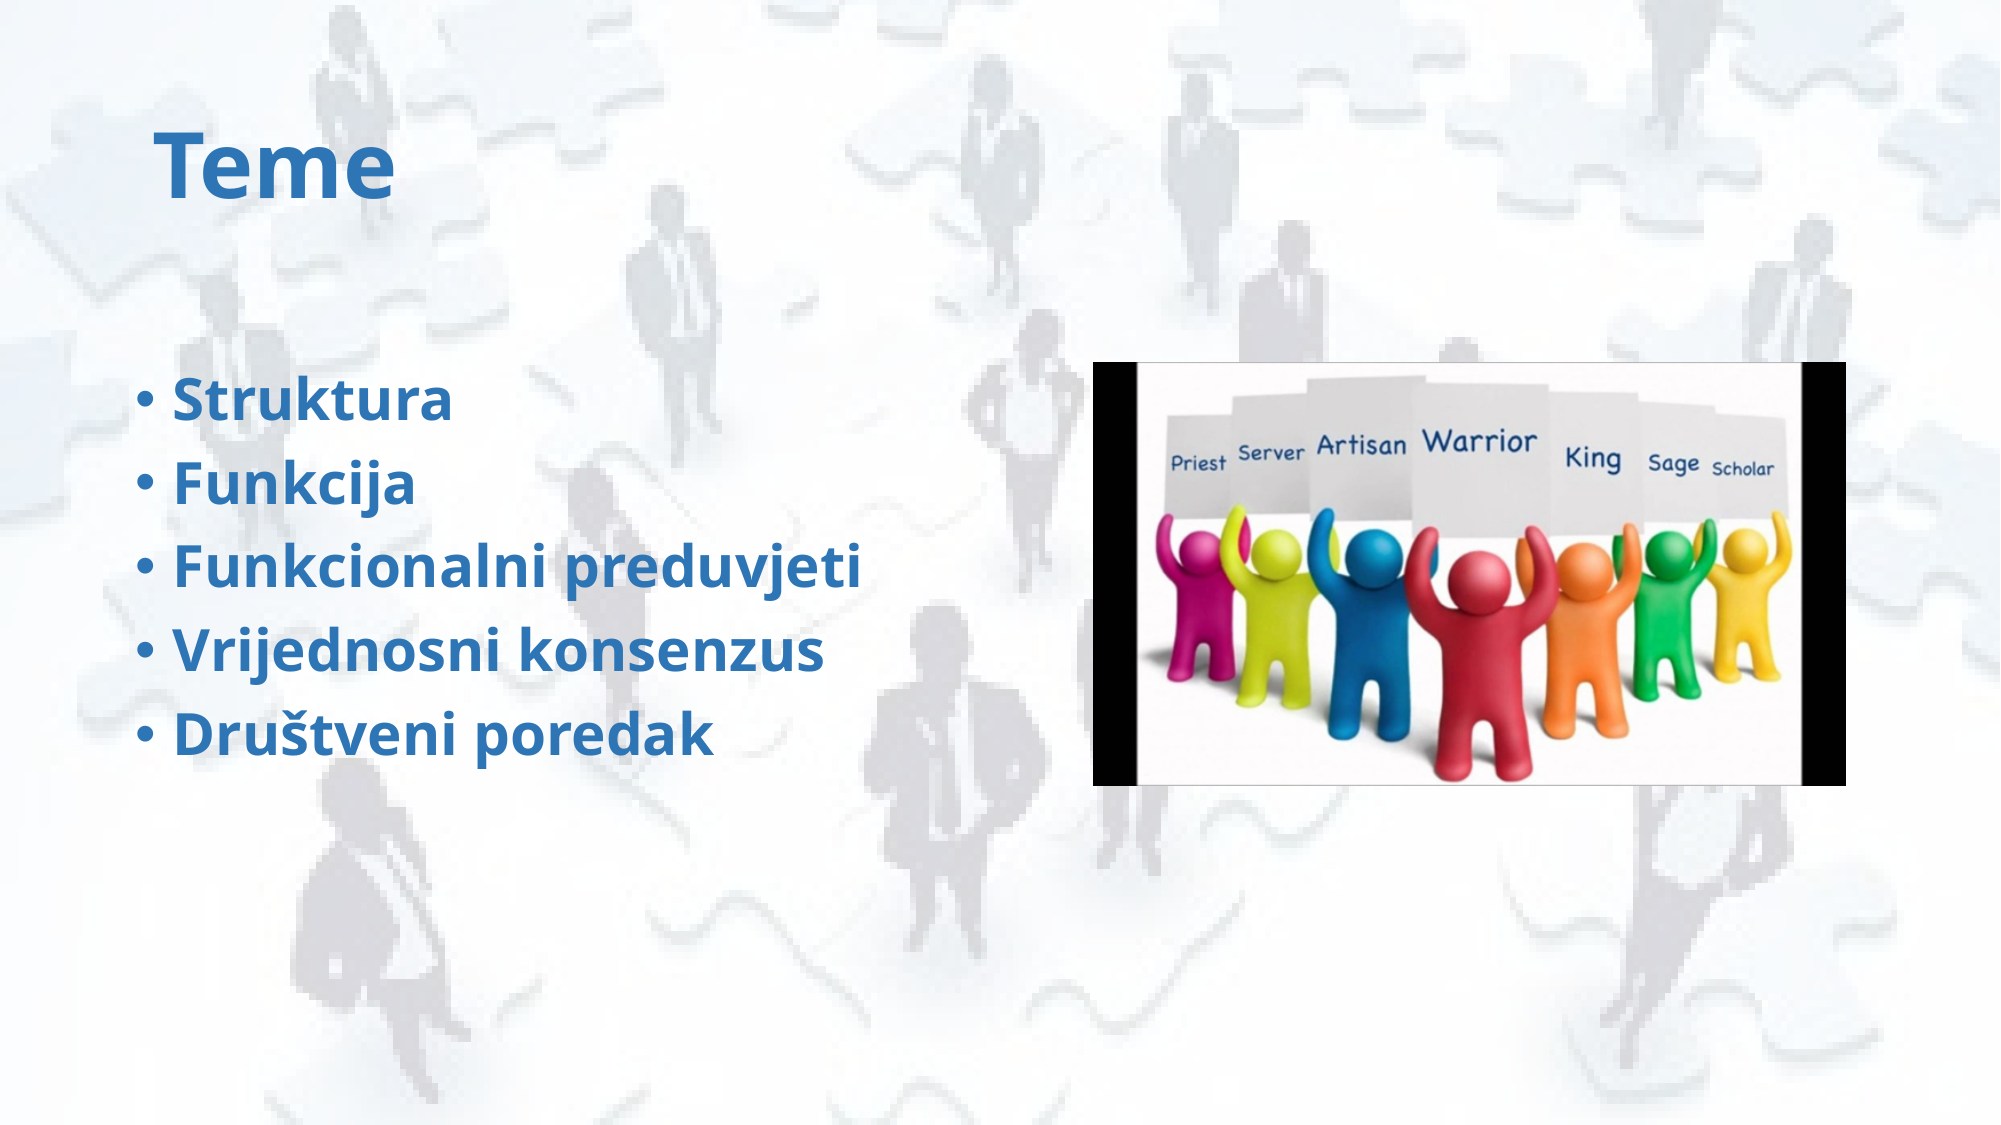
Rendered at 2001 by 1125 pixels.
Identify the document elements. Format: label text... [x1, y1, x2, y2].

title Teme [137, 59, 1863, 278]
picture [1093, 362, 1846, 786]
list Struktura Funkcija Funkcionalni preduvjeti Vrijednosni konsenzus Društveni poredak [120, 362, 1846, 1077]
